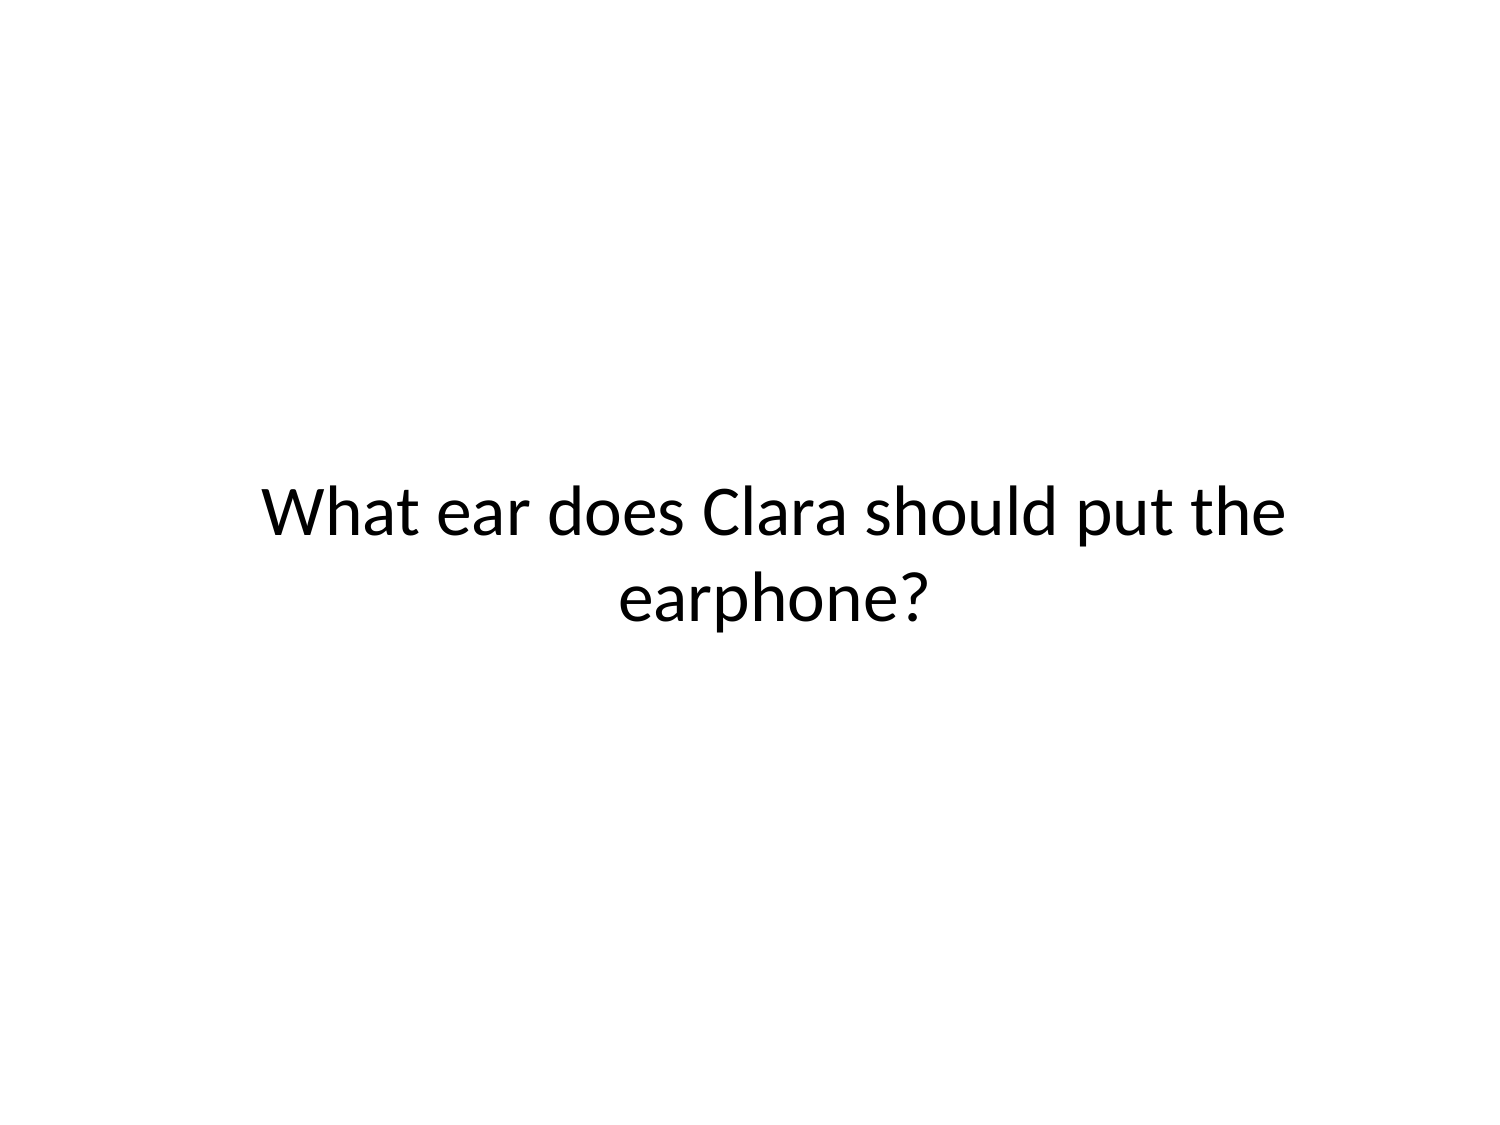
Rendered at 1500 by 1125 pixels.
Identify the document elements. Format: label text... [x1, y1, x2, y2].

title What ear does Clara should put the earphone? [100, 456, 1451, 644]
